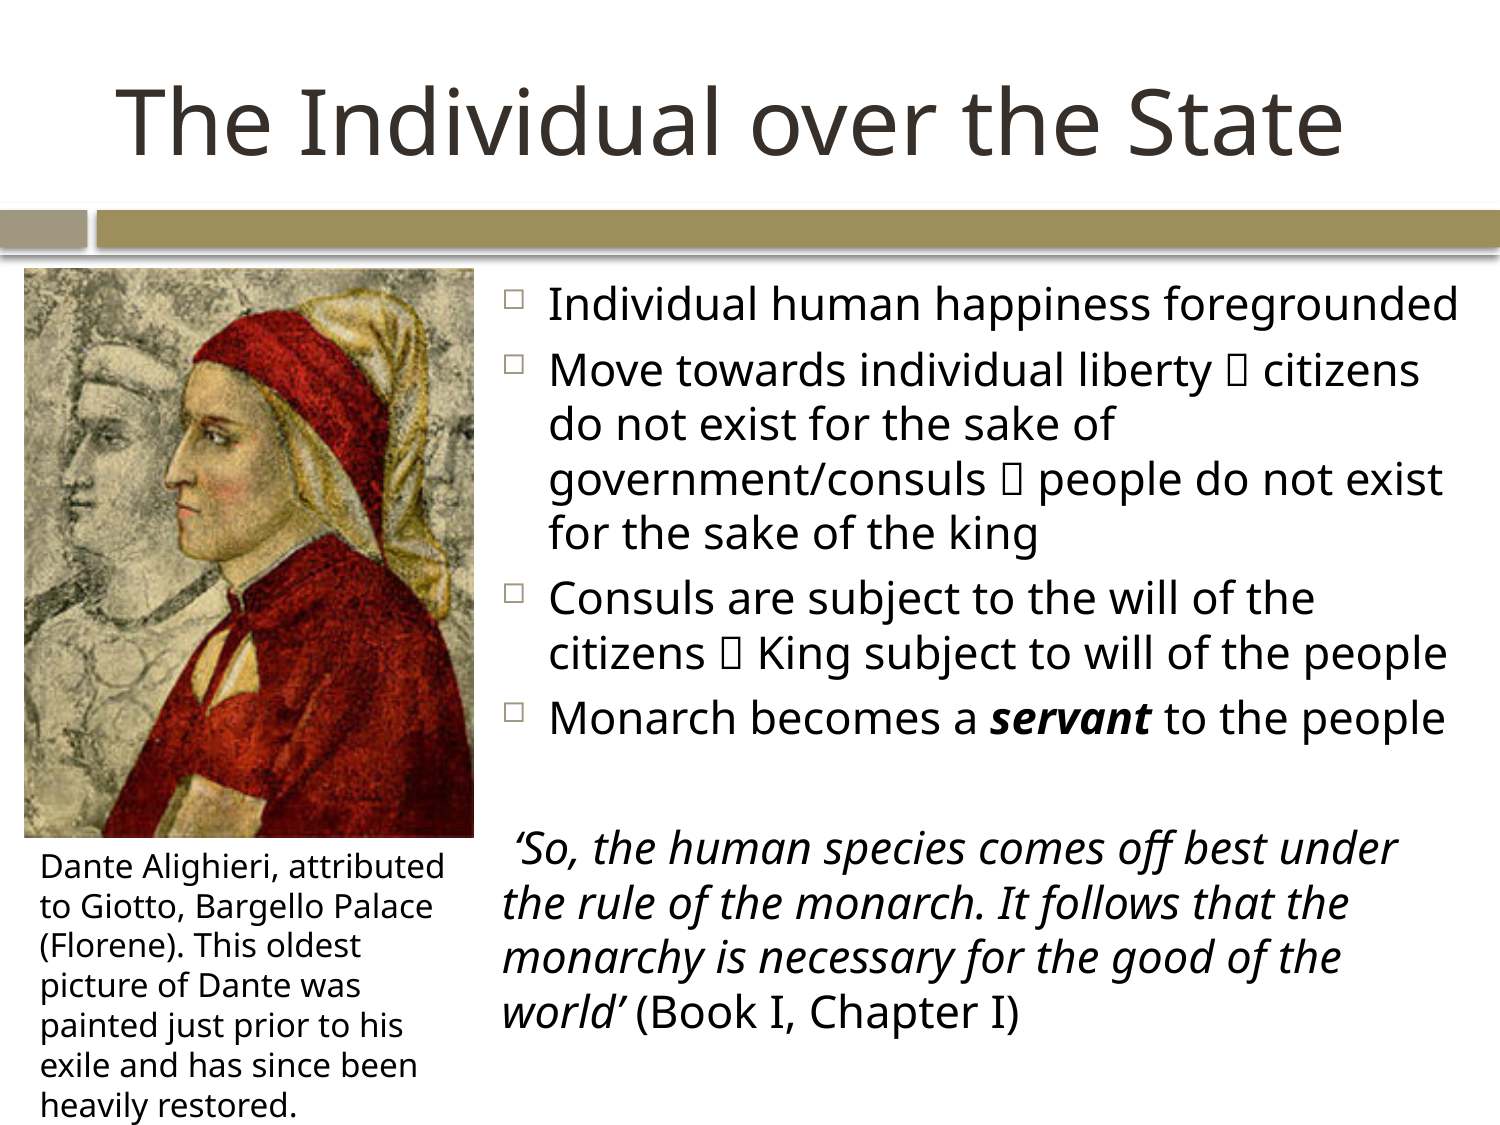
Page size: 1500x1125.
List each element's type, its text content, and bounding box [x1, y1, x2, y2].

list Individual human happiness foregrounded Move towards individual liberty  citizens do not exist for the sake of government/consuls  people do not exist for the sake of the king Consuls are subject to the will of the citizens  King subject to will of the people Monarch becomes a servant to the people ‘So, the human species comes off best under the rule of the monarch. It follows that the monarchy is necessary for the good of the world’ (Book I, Chapter I) [487, 268, 1475, 1069]
text_box Dante Alighieri, attributed to Giotto, Bargello Palace (Florene). This oldest picture of Dante was painted just prior to his exile and has since been heavily restored. [24, 845, 474, 1125]
picture [24, 267, 475, 838]
title The Individual over the State [100, 37, 1438, 200]
